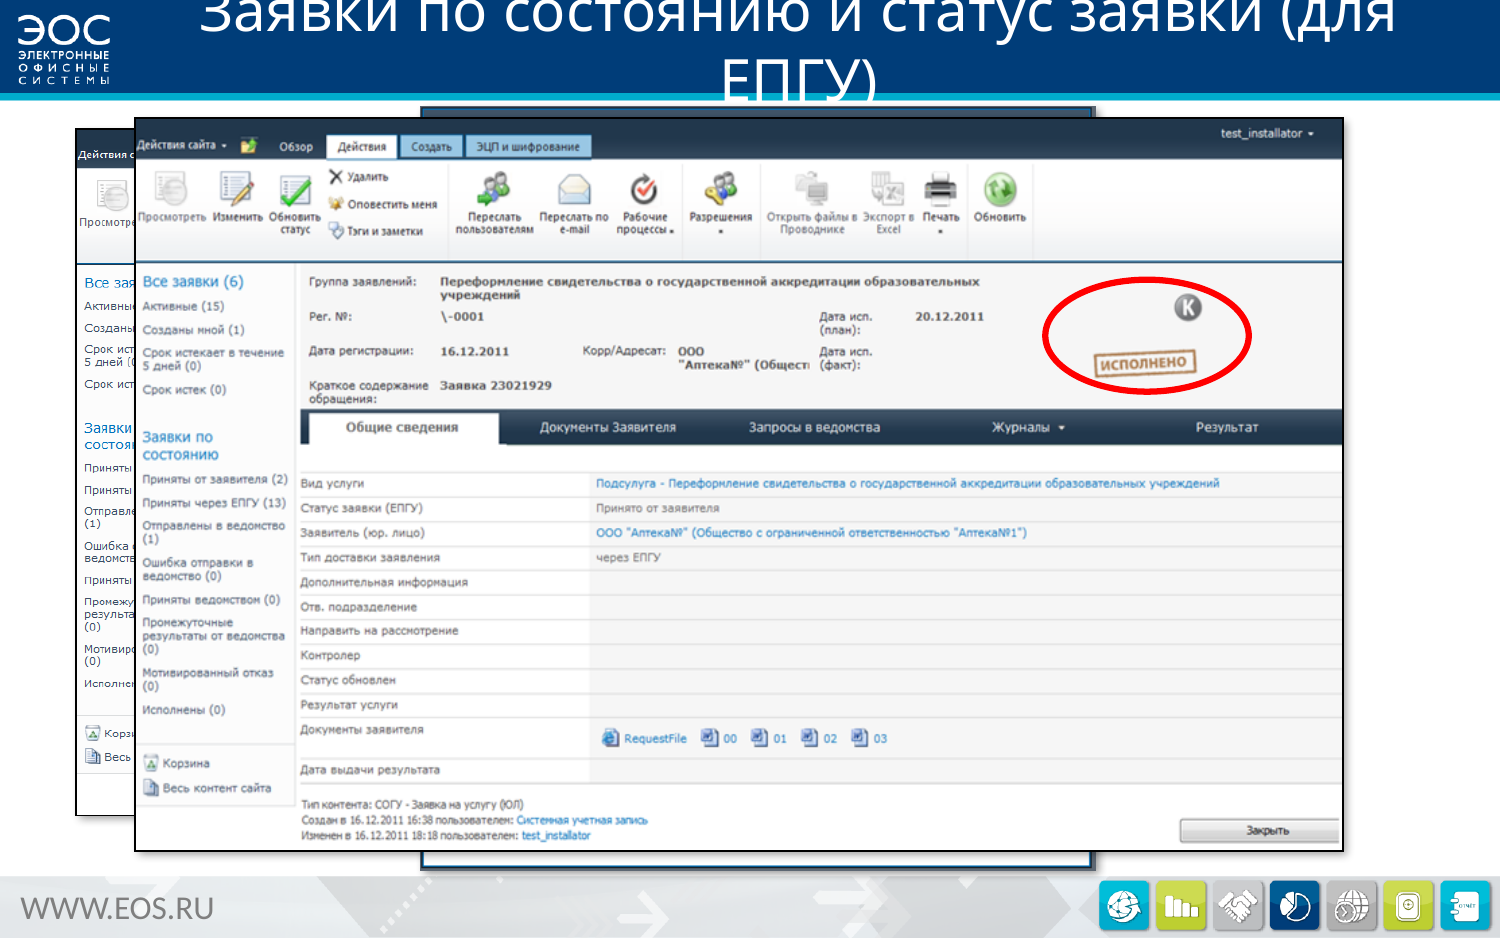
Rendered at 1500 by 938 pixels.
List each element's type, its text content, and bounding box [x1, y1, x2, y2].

picture [0, 0, 1500, 938]
title Заявки по состоянию и статус заявки (для ЕПГУ) [123, 8, 1474, 79]
